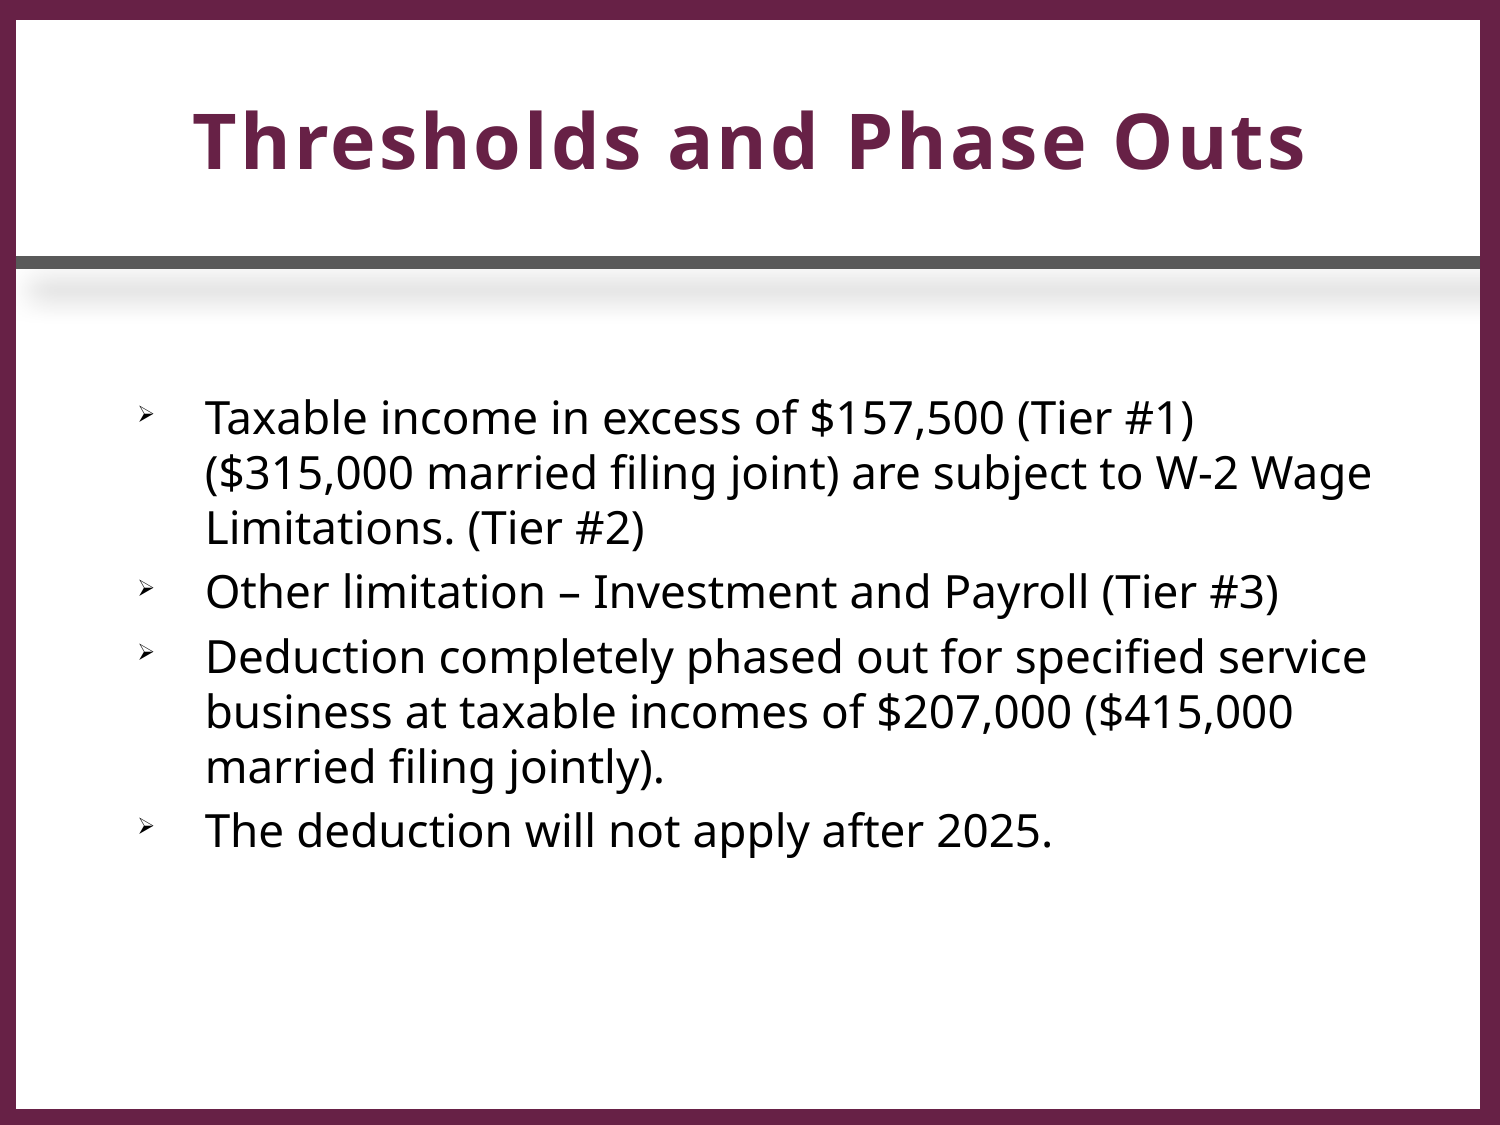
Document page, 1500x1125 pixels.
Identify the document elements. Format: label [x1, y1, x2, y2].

text_box [3, 8, 1492, 262]
text_box [3, 263, 1492, 1122]
